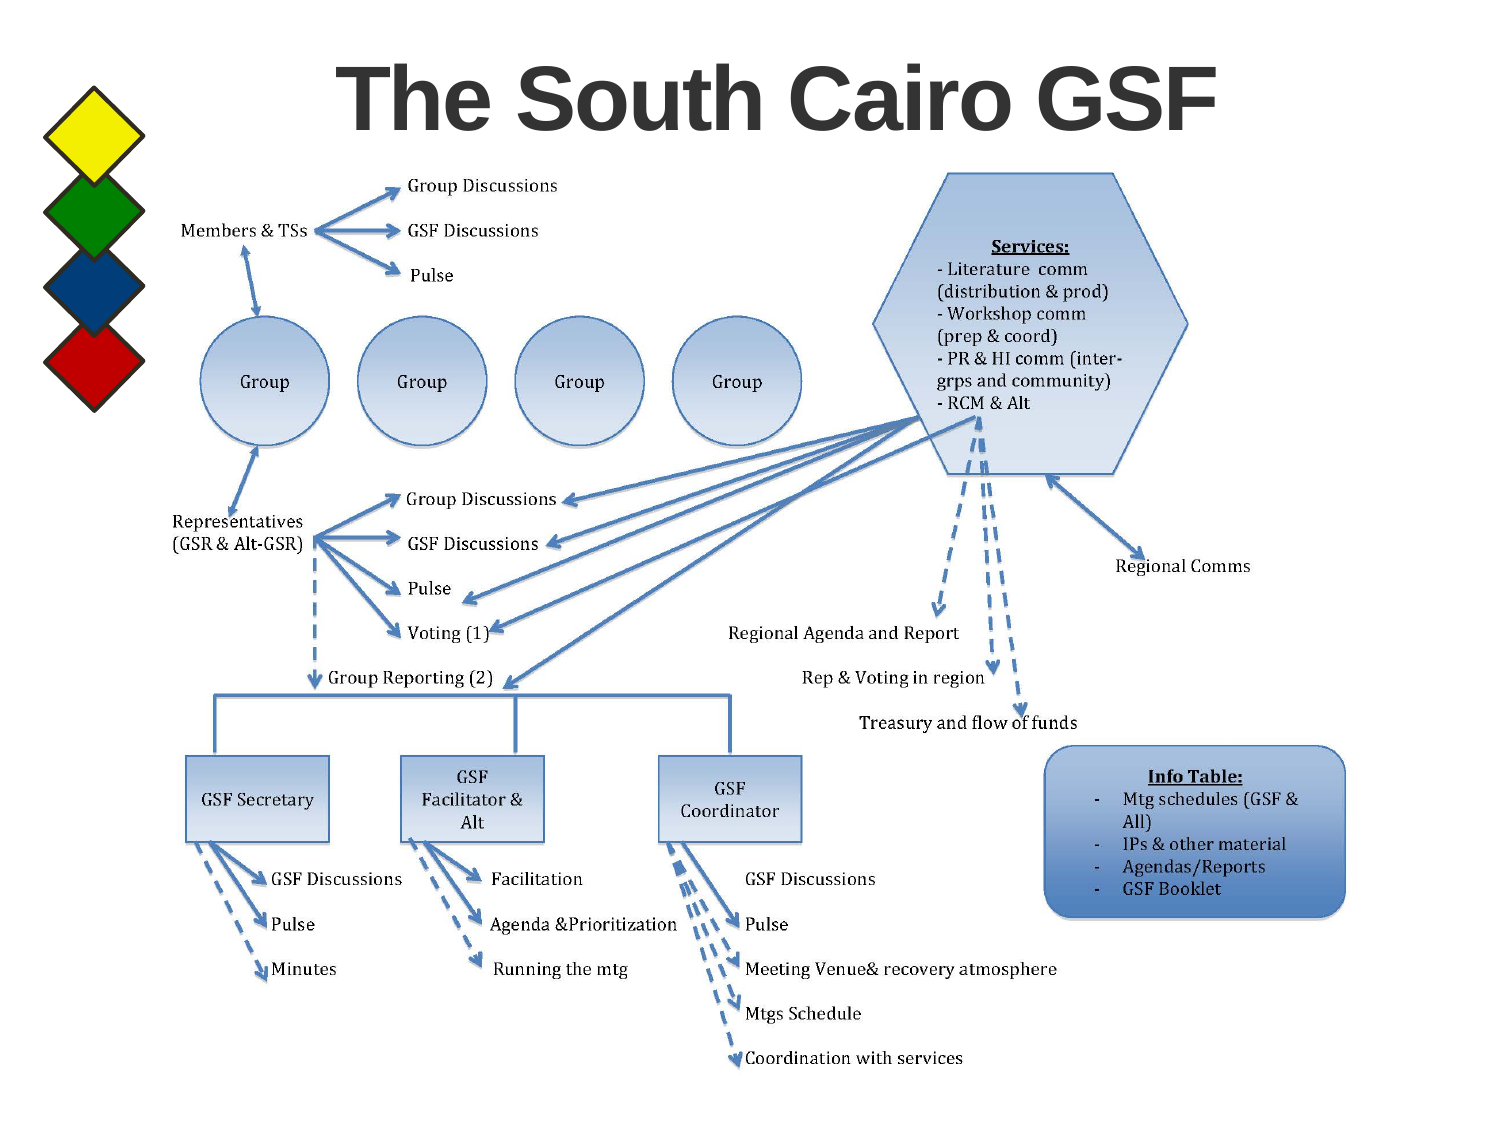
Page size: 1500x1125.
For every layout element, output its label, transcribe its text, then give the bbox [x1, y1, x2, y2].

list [149, 161, 1488, 1108]
title The South Cairo GSF [162, 0, 1393, 155]
